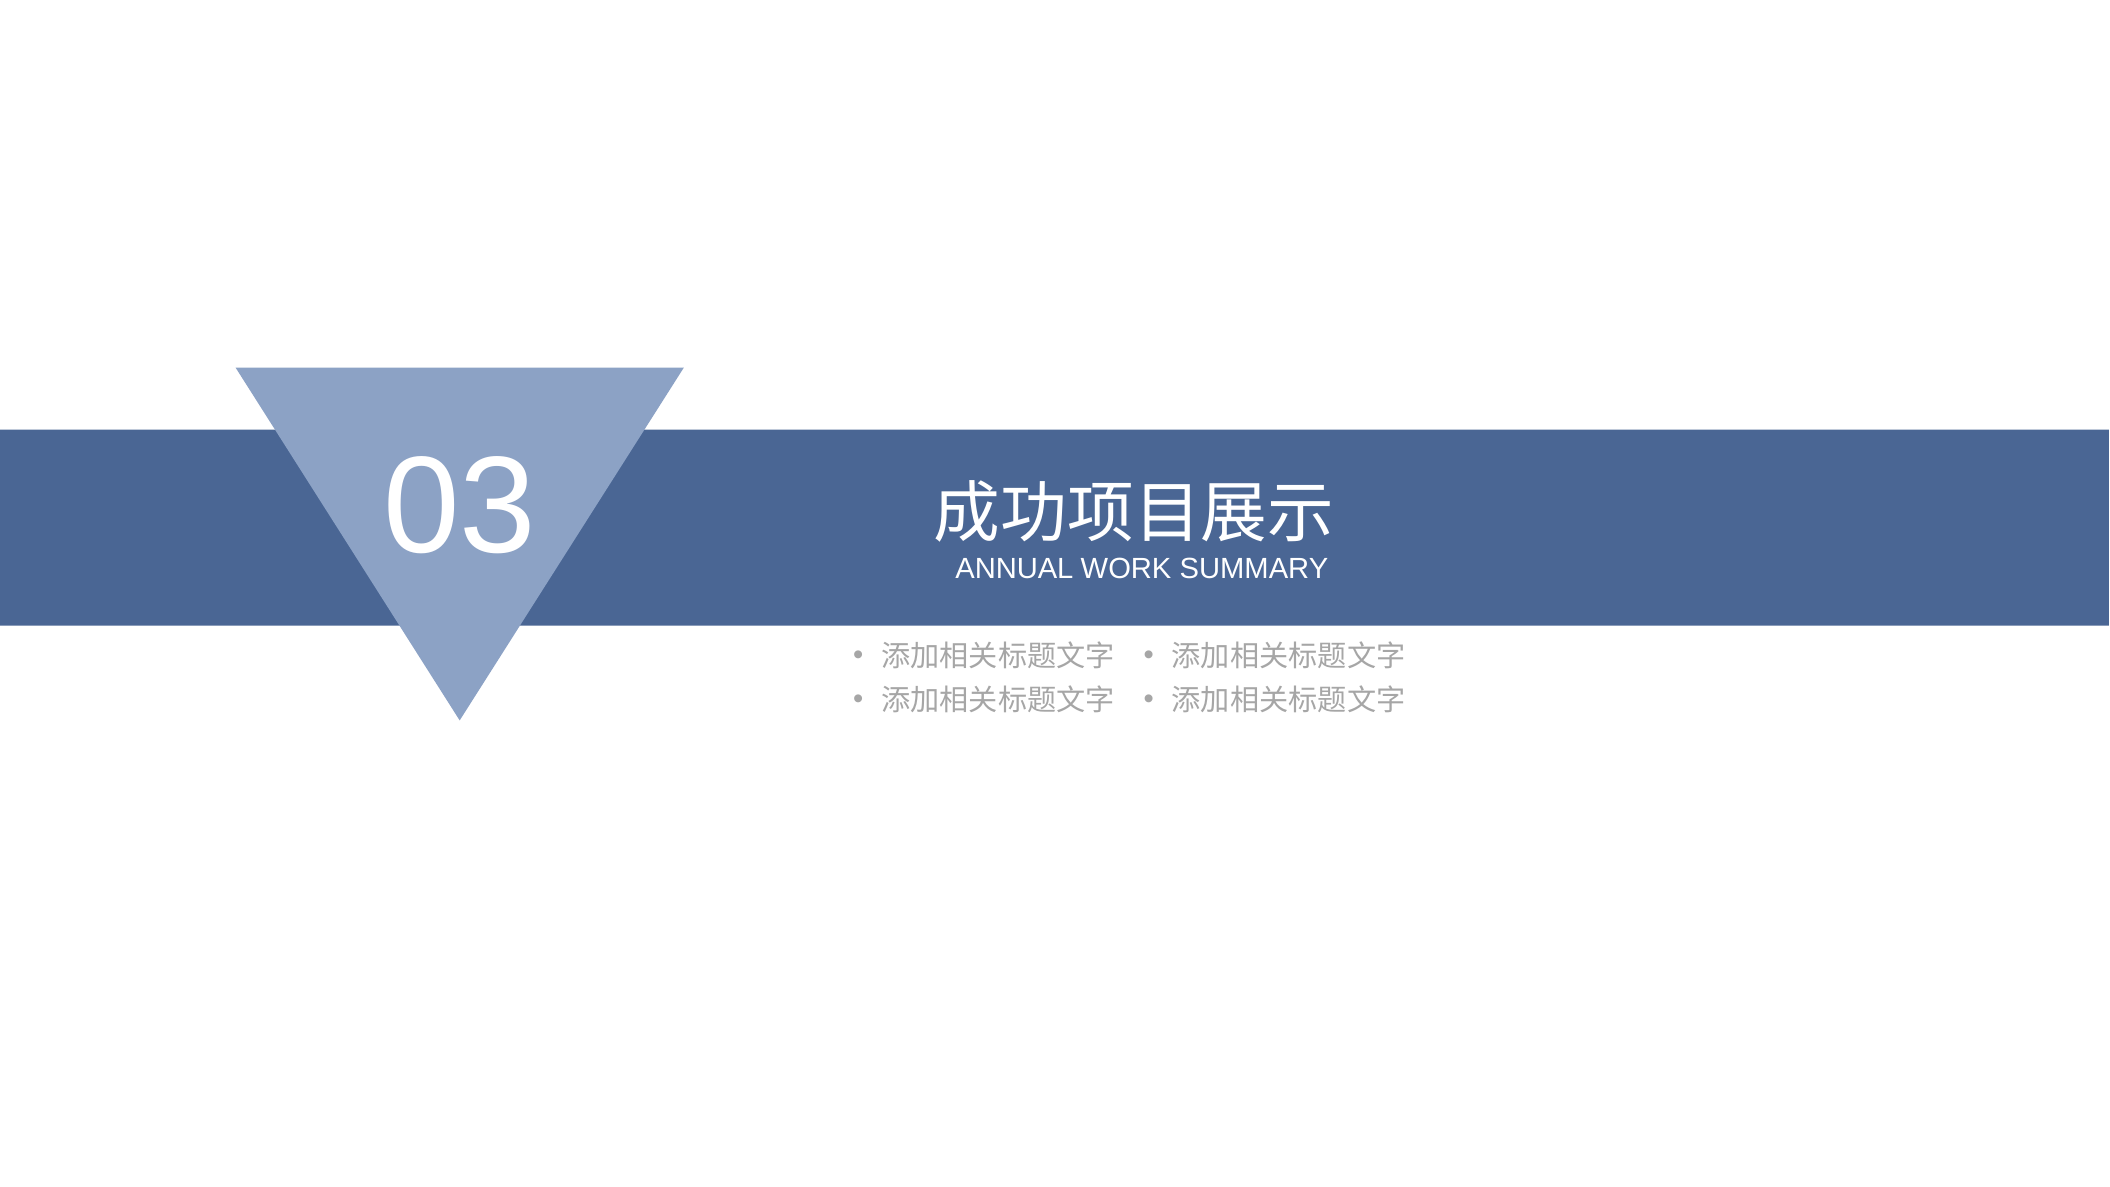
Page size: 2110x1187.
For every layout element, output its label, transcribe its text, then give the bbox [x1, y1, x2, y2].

text_box [0, 429, 398, 627]
text_box 添加相关标题文字 [852, 636, 1116, 672]
text_box [521, 429, 2110, 627]
text_box 添加相关标题文字 [1143, 681, 1406, 717]
text_box 03 [233, 366, 686, 723]
text_box 添加相关标题文字 [1143, 636, 1406, 672]
text_box 添加相关标题文字 [852, 681, 1116, 717]
